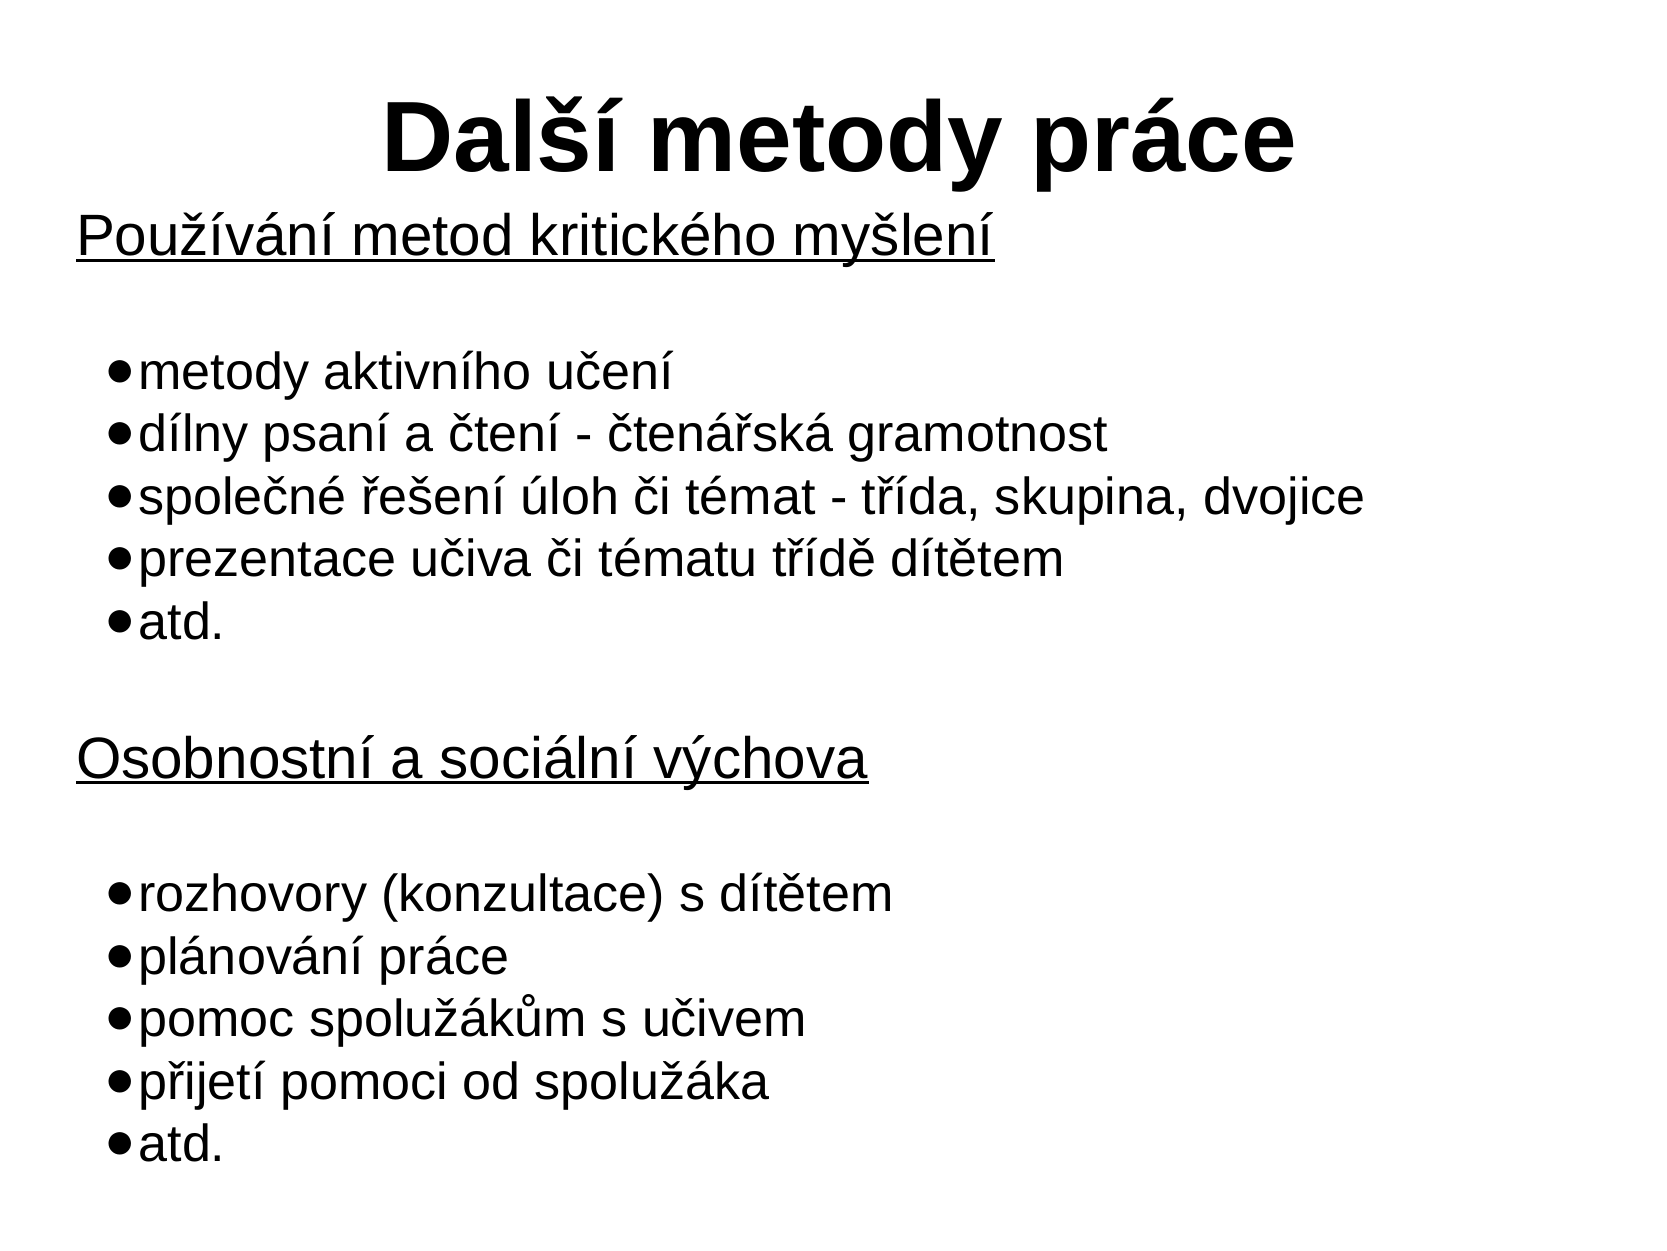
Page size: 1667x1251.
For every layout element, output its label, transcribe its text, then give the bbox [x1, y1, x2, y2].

title Další metody práce [50, 50, 1630, 213]
list Používání metod kritického myšlení metody aktivního učení dílny psaní a čtení - čtenářská gramotnost společné řešení úloh či témat - třída, skupina, dvojice prezentace učiva či tématu třídě dítětem atd. Osobnostní a sociální výchova rozhovory (konzultace) s dítětem plánování práce pomoc spolužákům s učivem přijetí pomoci od spolužáka atd. [69, 121, 1585, 1196]
